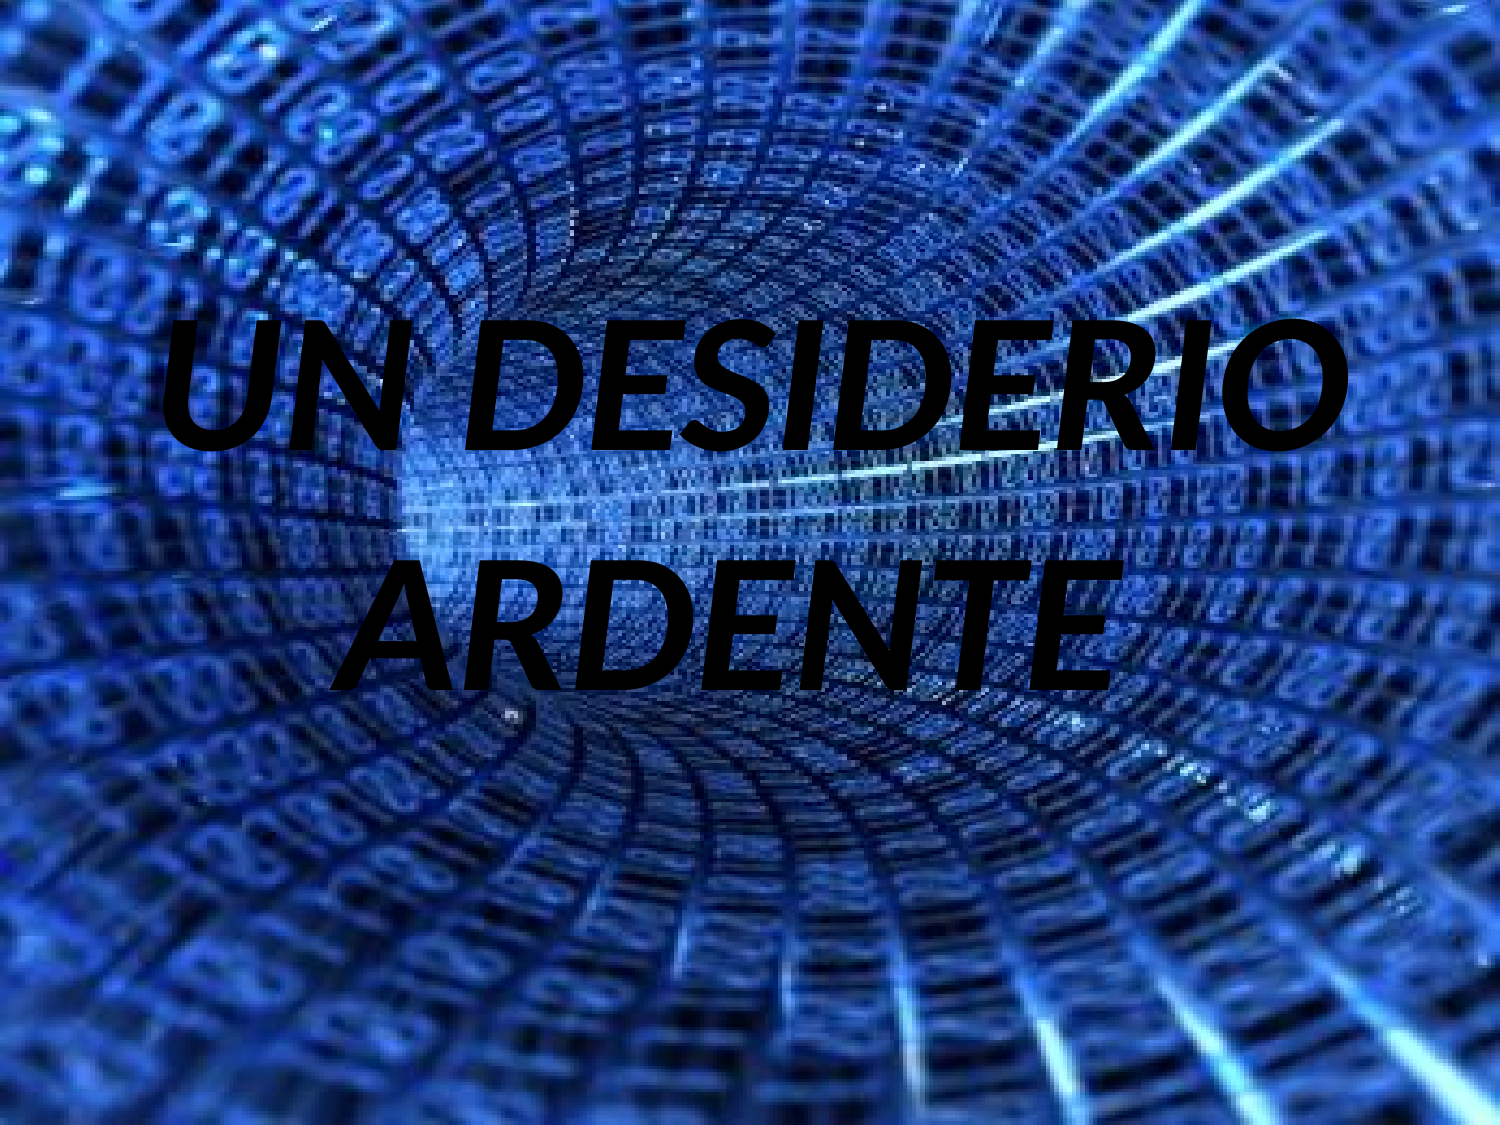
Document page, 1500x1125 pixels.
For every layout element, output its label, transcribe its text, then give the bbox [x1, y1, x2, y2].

title UN DESIDERIO ARDENTE [76, 397, 1427, 585]
picture [0, 0, 1500, 1125]
